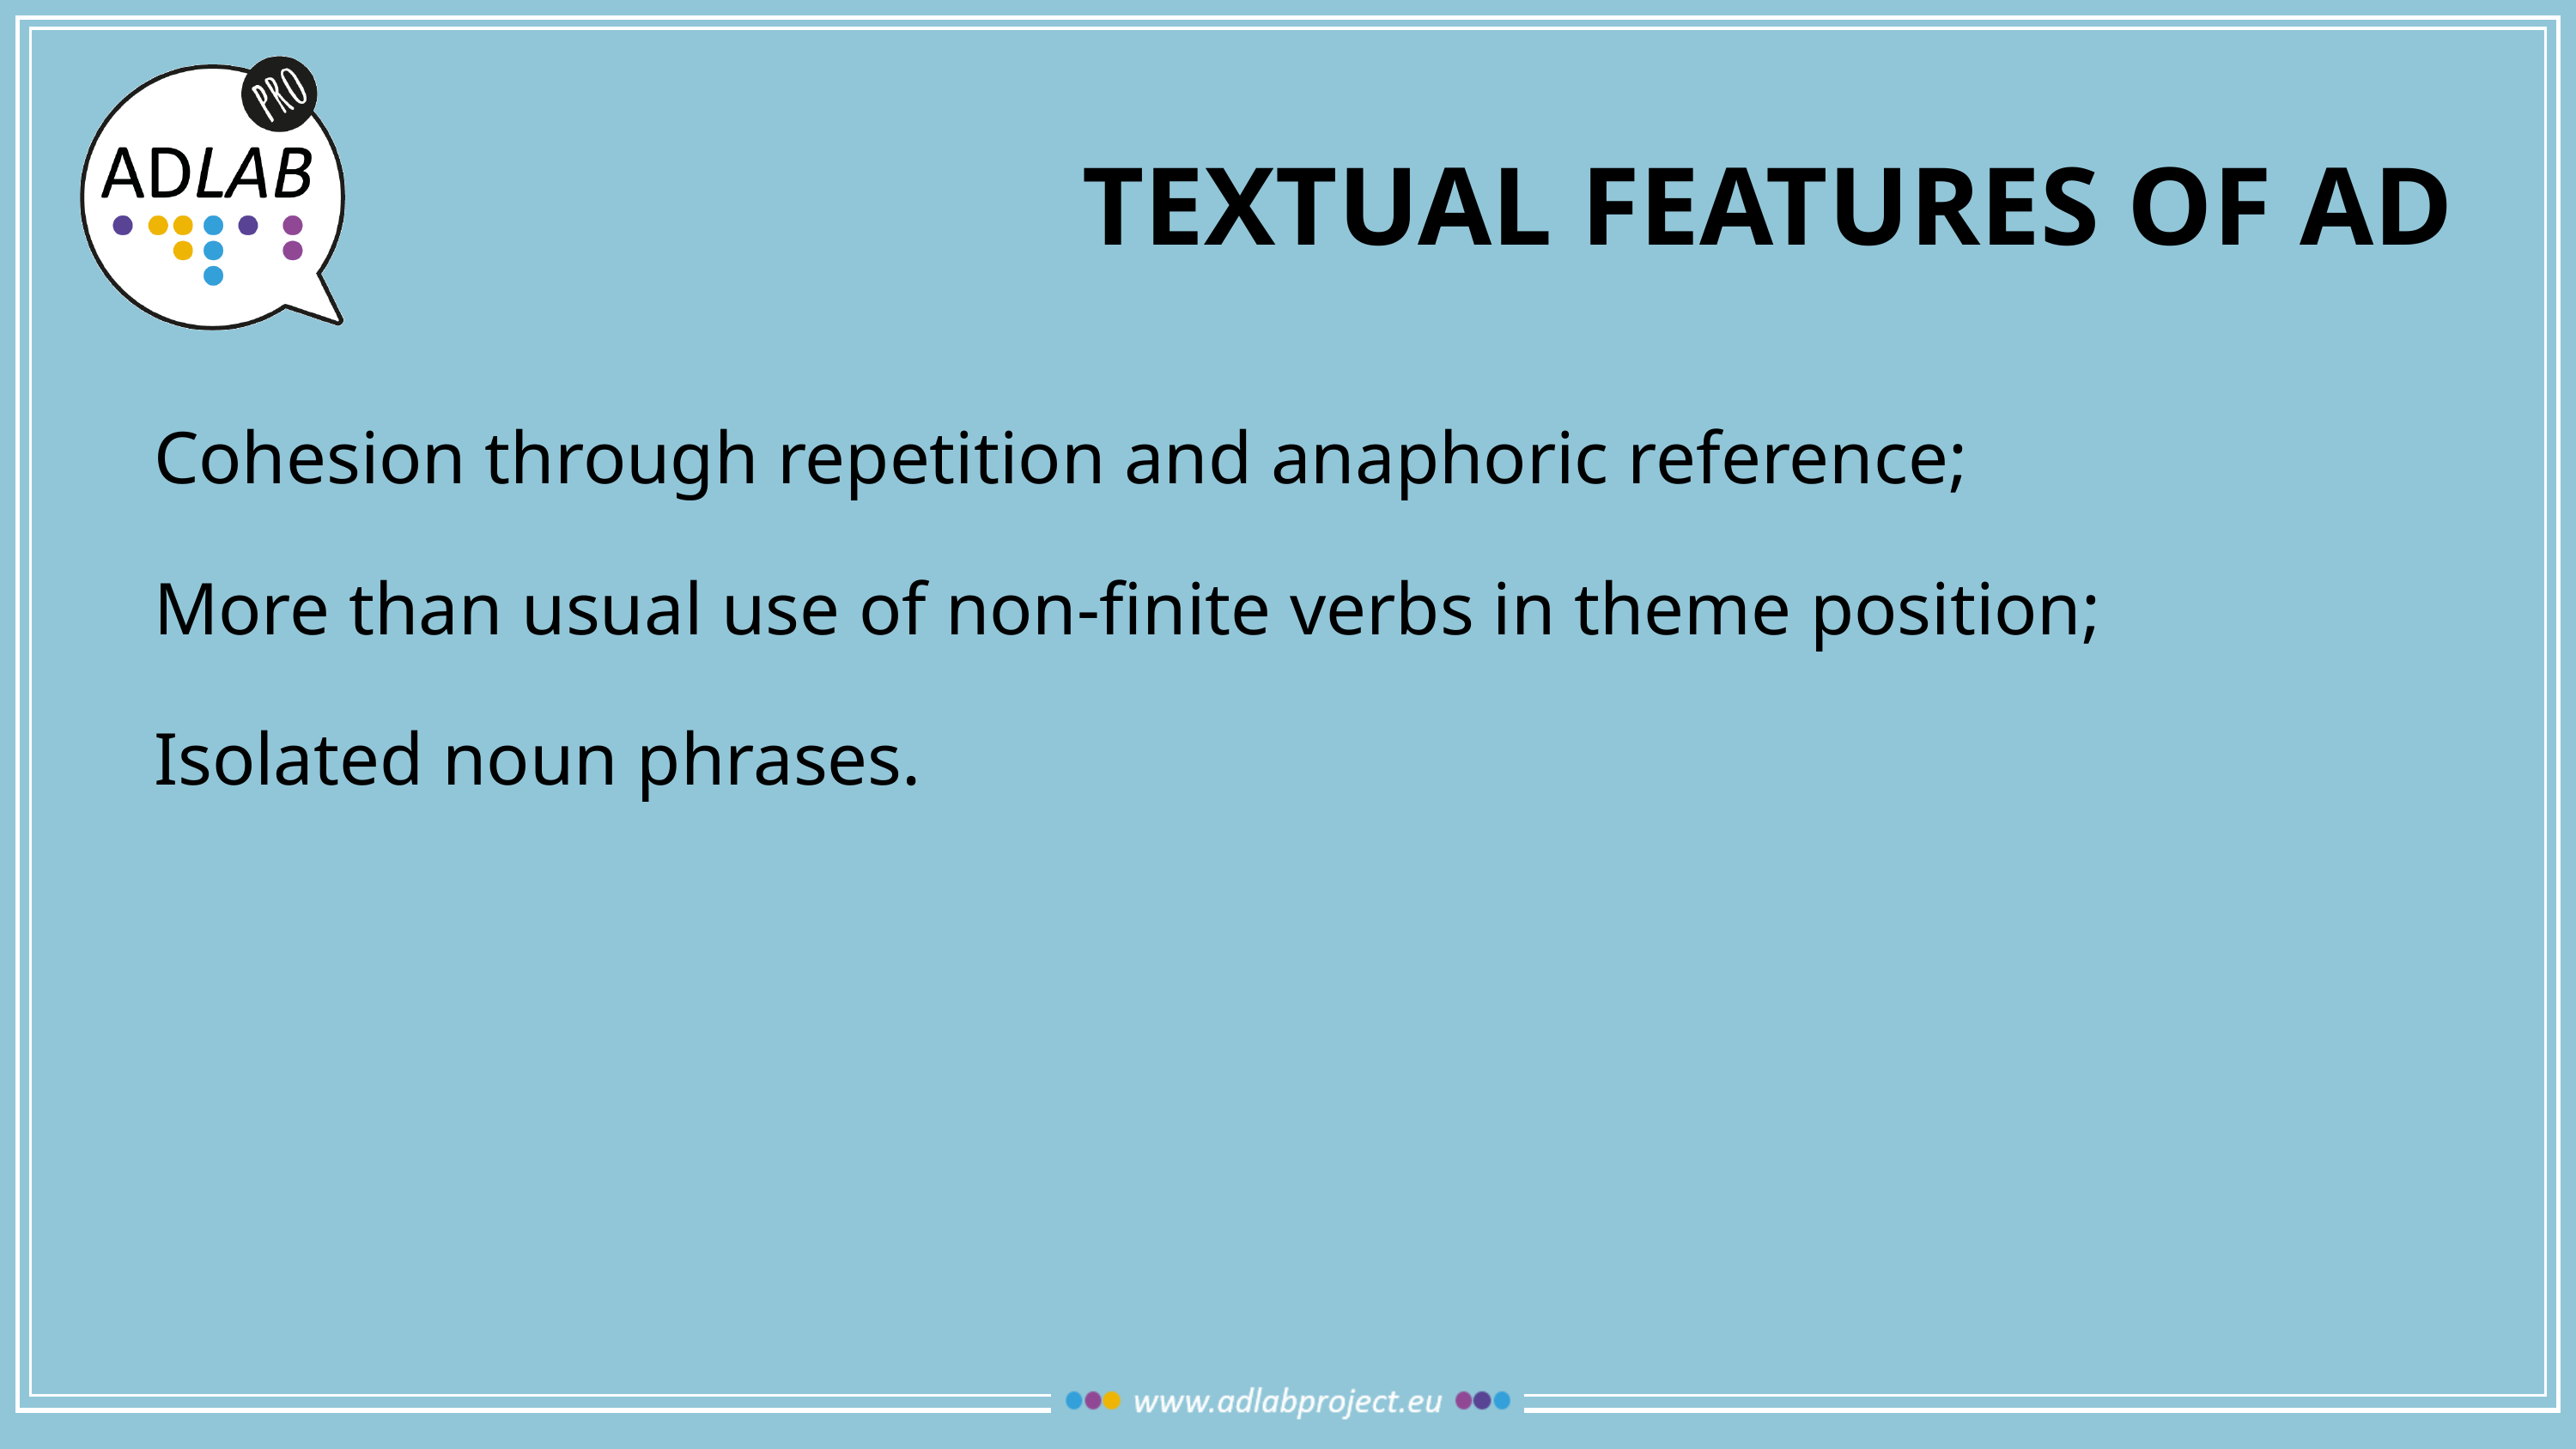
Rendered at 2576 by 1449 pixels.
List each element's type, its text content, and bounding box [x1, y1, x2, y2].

title textual features of ad [384, 70, 2467, 351]
list Cohesion through repetition and anaphoric reference; More than usual use of non-finite verbs in theme position; Isolated noun phrases. [141, 363, 2465, 1069]
picture [1051, 1378, 1524, 1429]
picture [72, 49, 353, 330]
